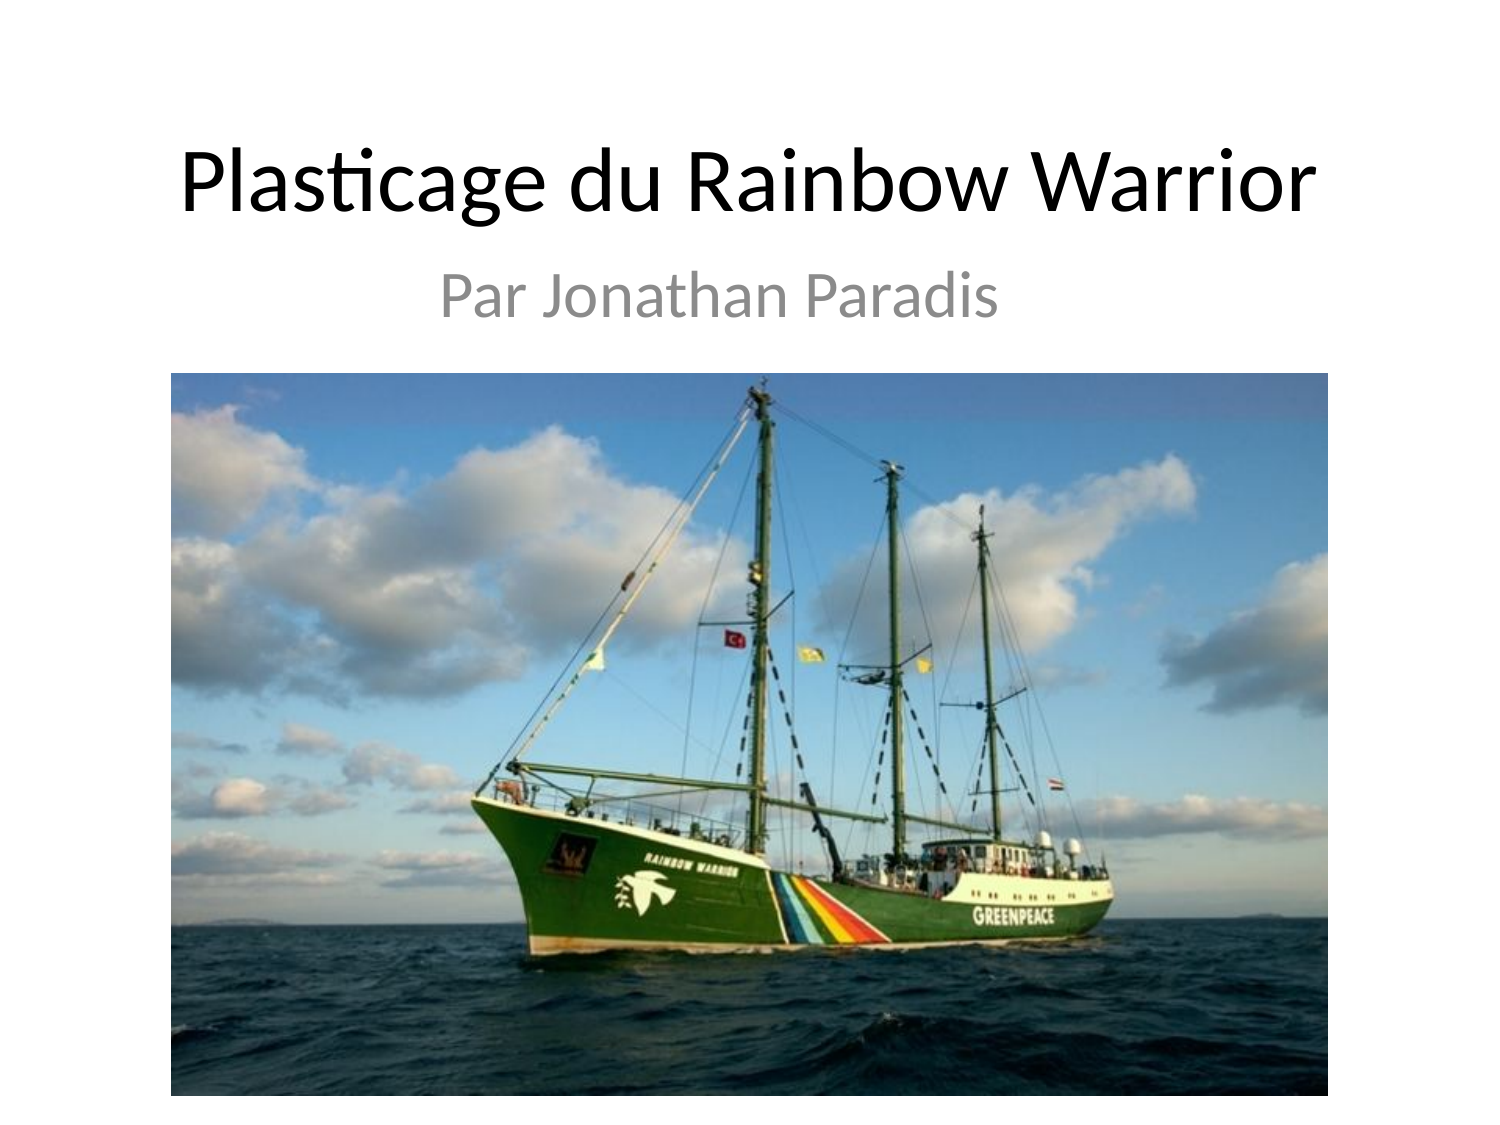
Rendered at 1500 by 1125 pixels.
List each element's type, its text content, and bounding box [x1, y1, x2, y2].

title Plasticage du Rainbow Warrior [112, 54, 1388, 296]
picture [170, 373, 1328, 1096]
subtitle Par Jonathan Paradis [194, 243, 1245, 371]
